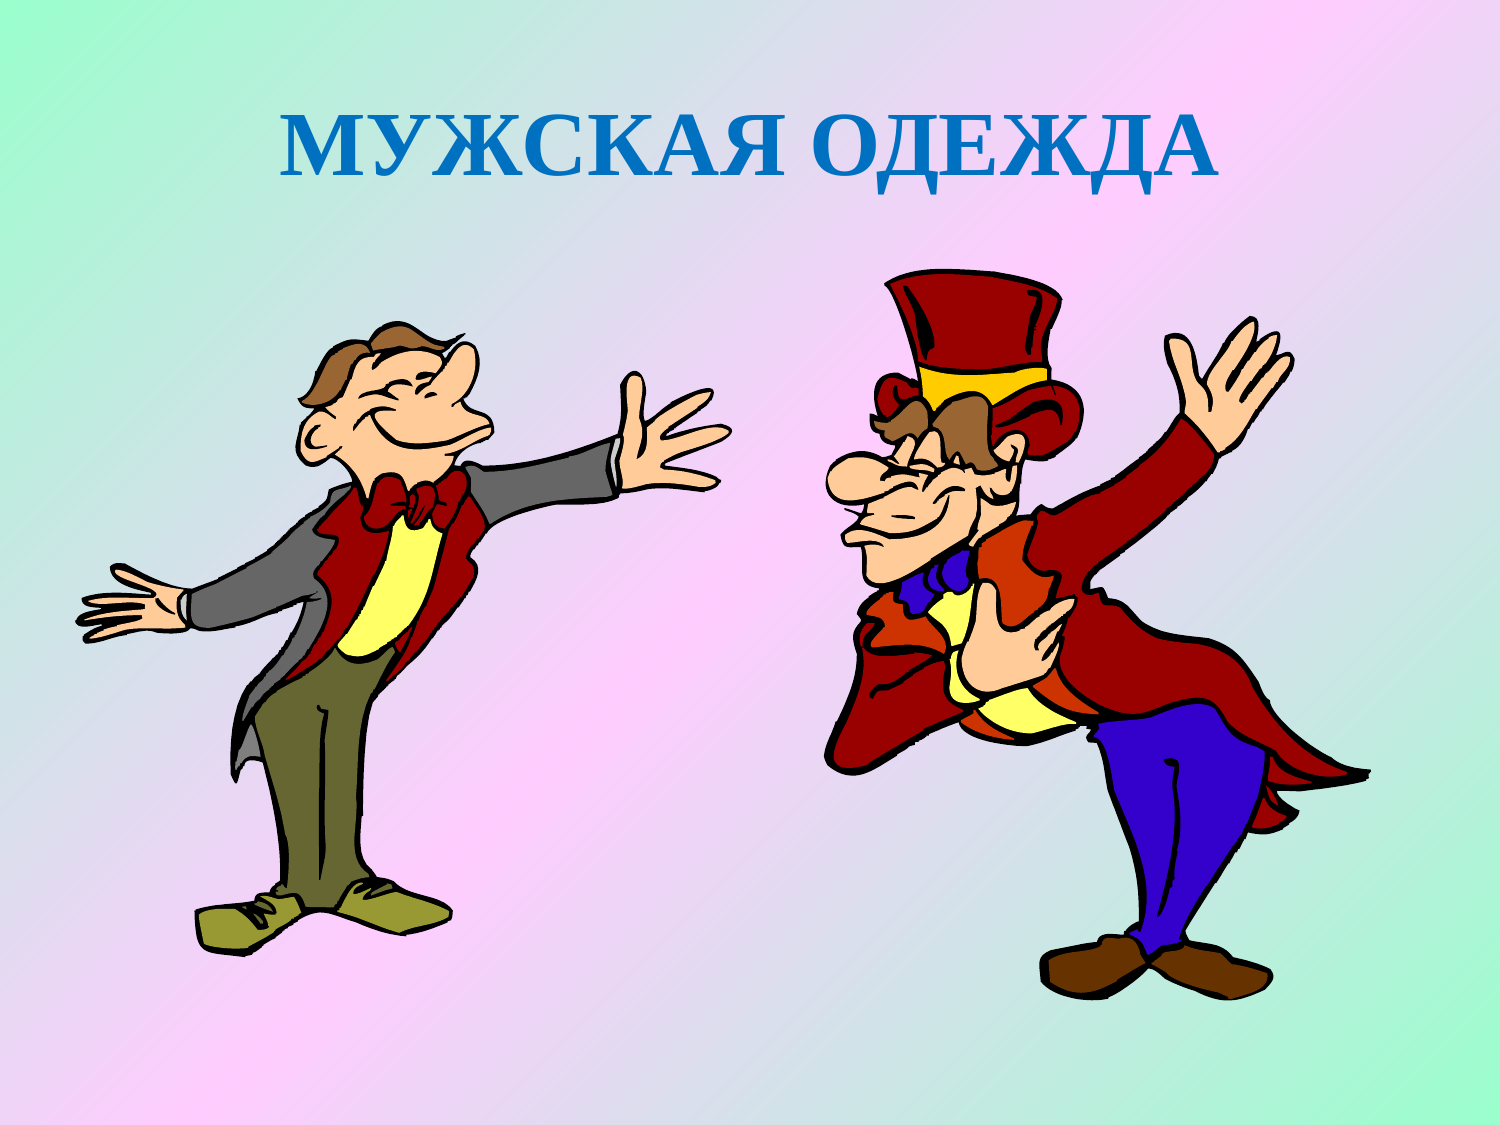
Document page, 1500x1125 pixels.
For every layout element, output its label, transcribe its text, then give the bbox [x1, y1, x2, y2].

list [816, 262, 1372, 1006]
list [74, 309, 738, 958]
title МУЖСКАЯ ОДЕЖДА [75, 45, 1425, 233]
